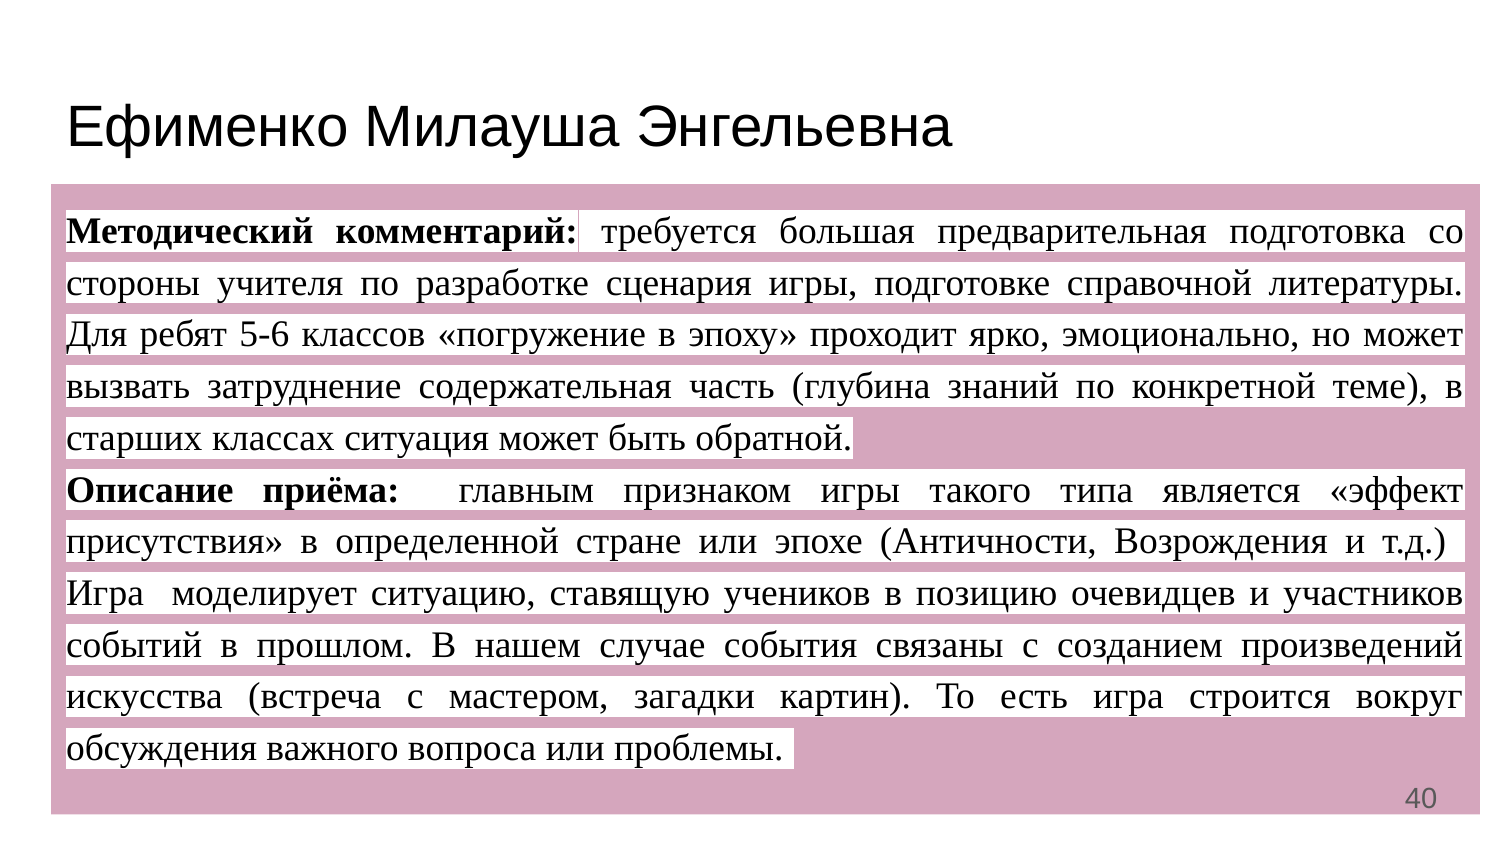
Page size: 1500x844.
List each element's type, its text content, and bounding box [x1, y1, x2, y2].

title Ефименко Милауша Энгельевна [51, 72, 1449, 167]
slide_number ‹#› [1389, 764, 1480, 830]
list Методический комментарий: требуется большая предварительная подготовка со стороны учителя по разработке сценария игры, подготовке справочной литературы. Для ребят 5-6 классов «погружение в эпоху» проходит ярко, эмоционально, но может вызвать затруднение содержательная часть (глубина знаний по конкретной теме), в старших классах ситуация может быть обратной. Описание приёма: главным признаком игры такого типа является «эффект присутствия» в определенной стране или эпохе (Античности, Возрождения и т.д.) Игра моделирует ситуацию, ставящую учеников в позицию очевидцев и участников событий в прошлом. В нашем случае события связаны с созданием произведений искусства (встреча с мастером, загадки картин). То есть игра строится вокруг обсуждения важного вопроса или проблемы. [51, 184, 1480, 815]
